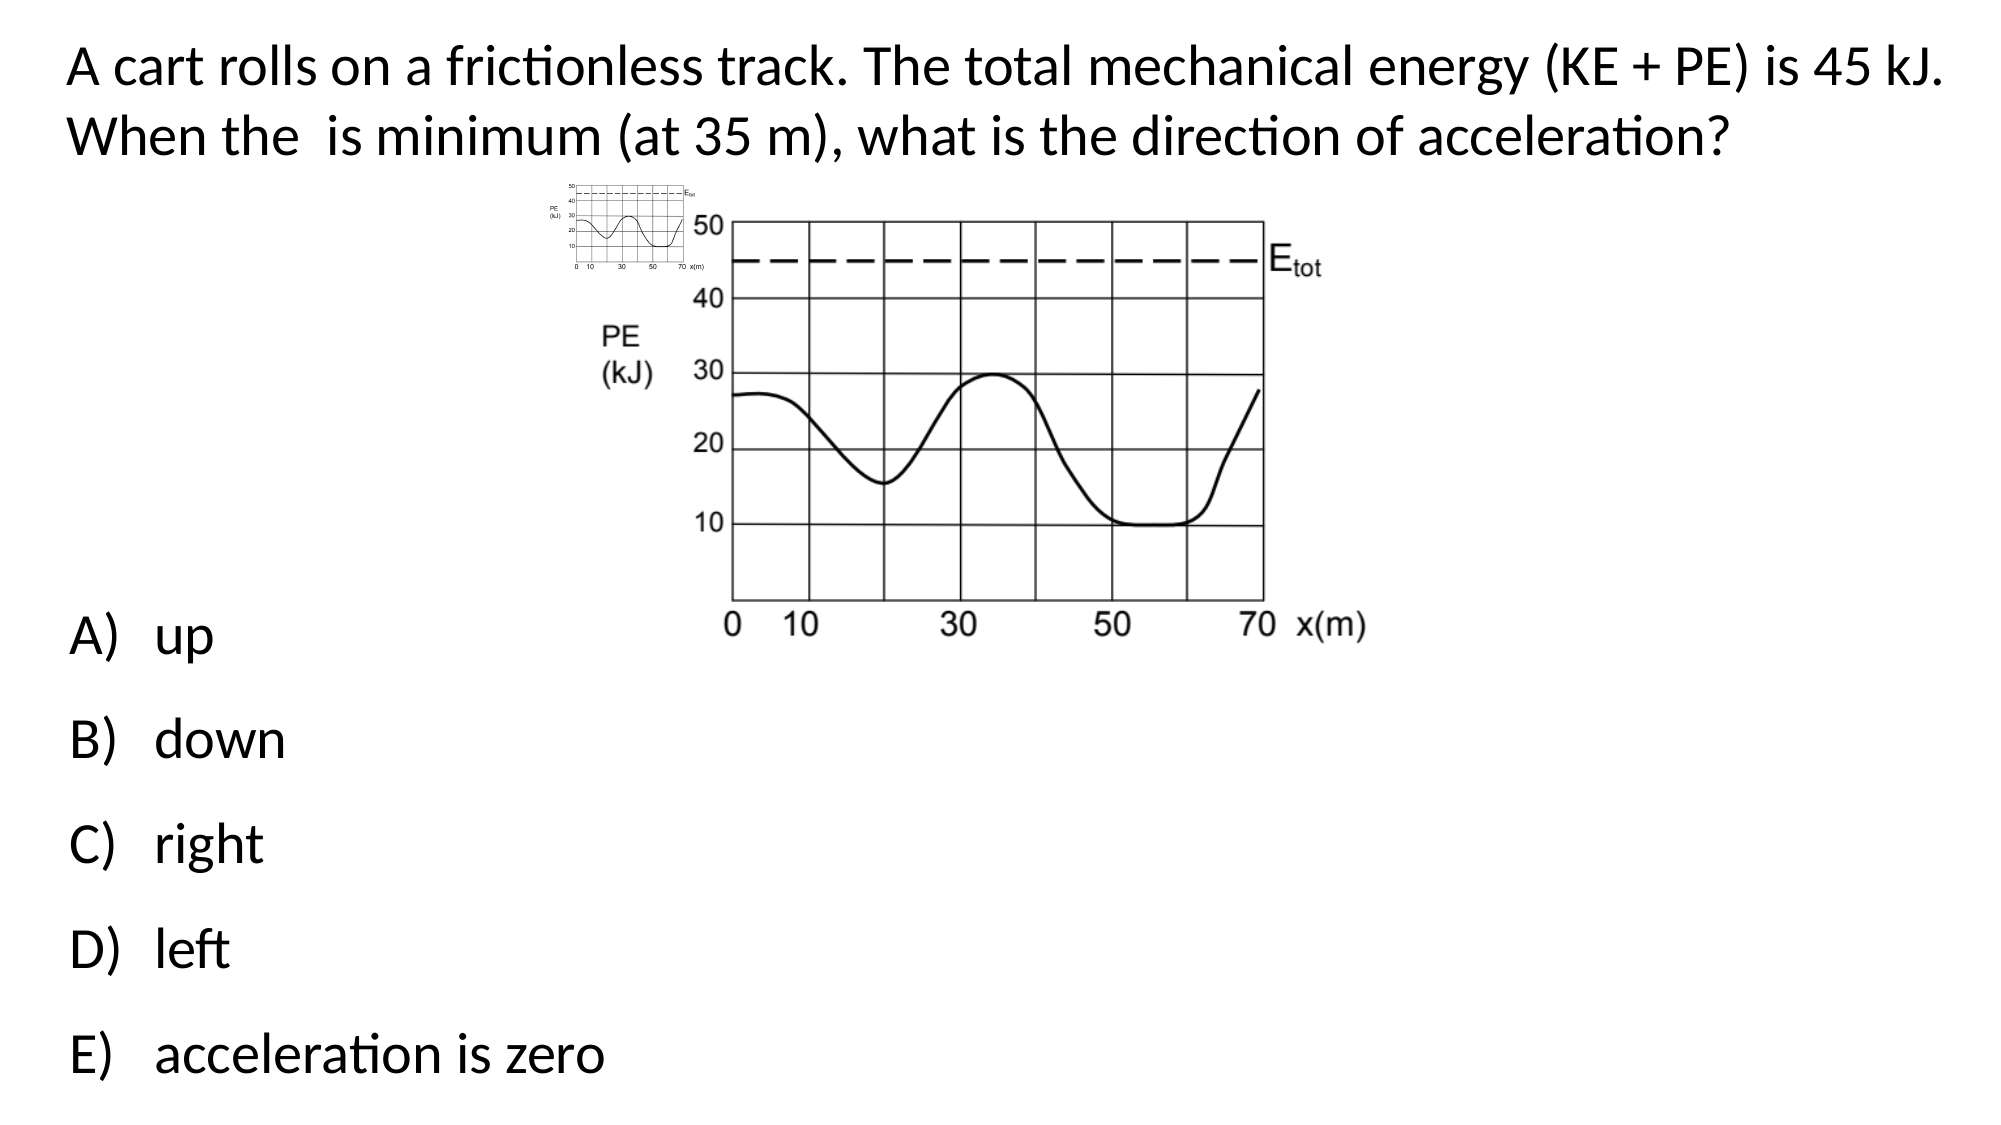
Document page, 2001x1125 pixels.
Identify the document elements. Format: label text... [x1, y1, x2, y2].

picture [537, 176, 1474, 670]
text_box up down right left acceleration is zero [54, 553, 622, 1093]
